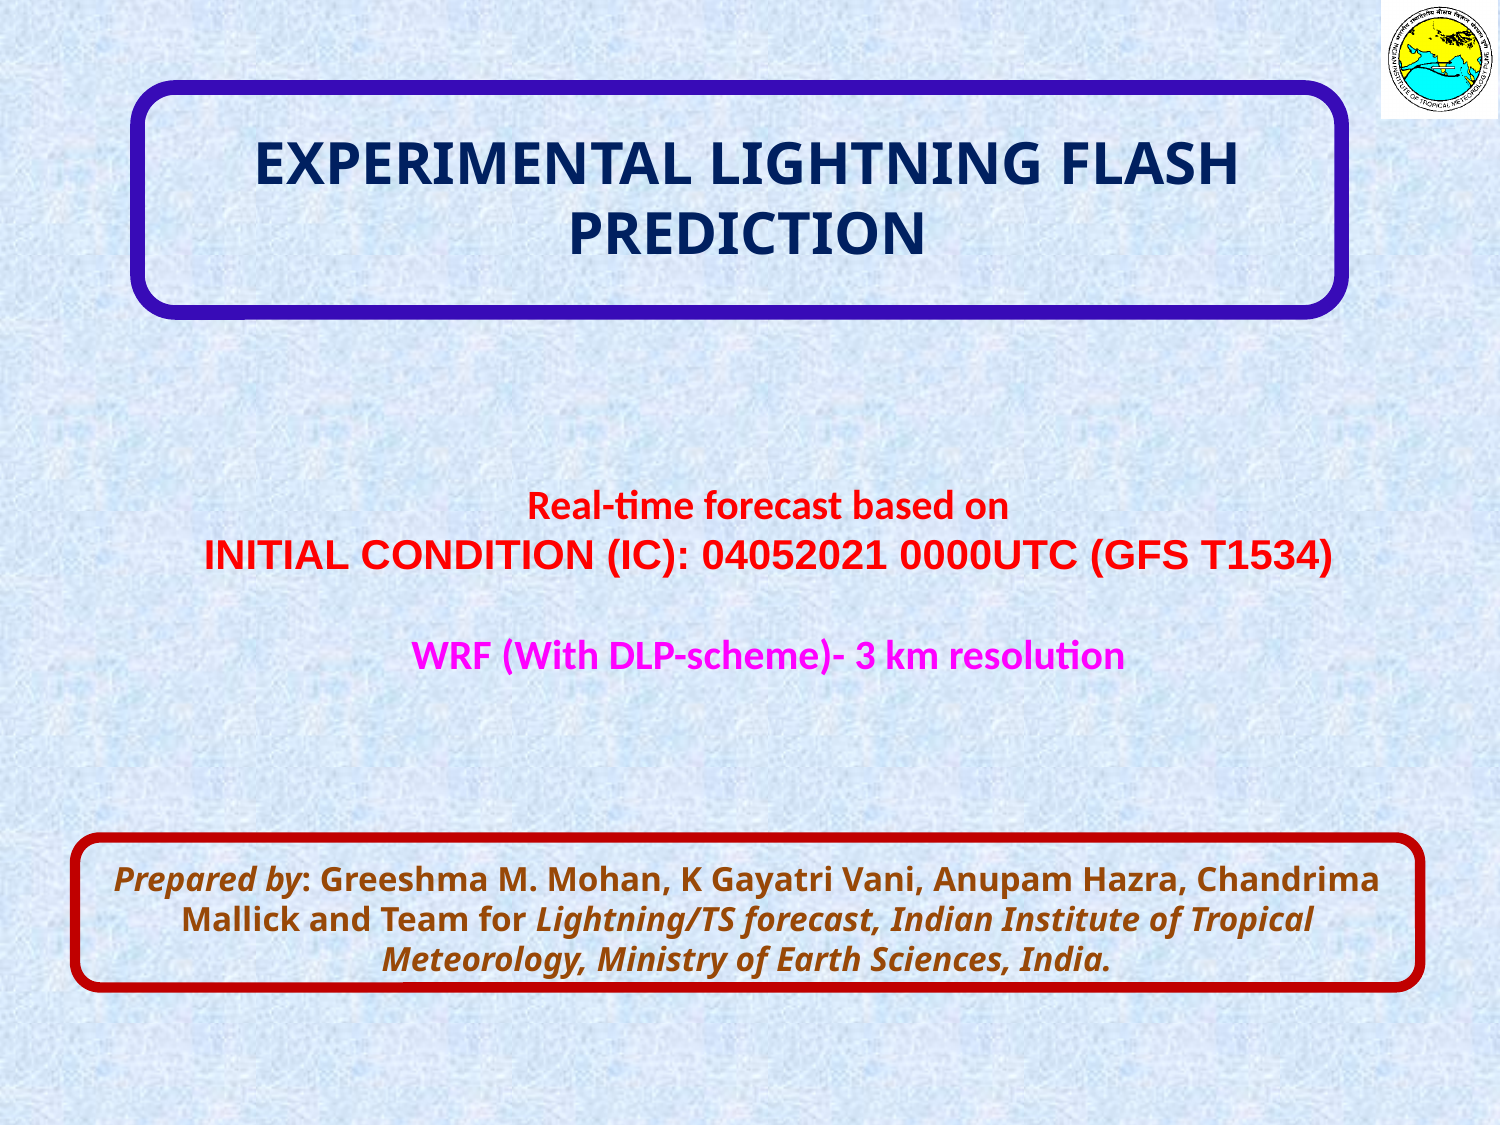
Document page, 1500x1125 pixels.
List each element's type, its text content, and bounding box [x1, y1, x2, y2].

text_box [62, 837, 1433, 988]
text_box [137, 87, 1357, 313]
picture [0, 0, 1500, 1125]
text_box Real-time forecast based on INITIAL CONDITION (IC): 04052021 0000UTC (GFS T1534) WRF (With DLP-scheme)- 3 km resolution [87, 470, 1450, 686]
